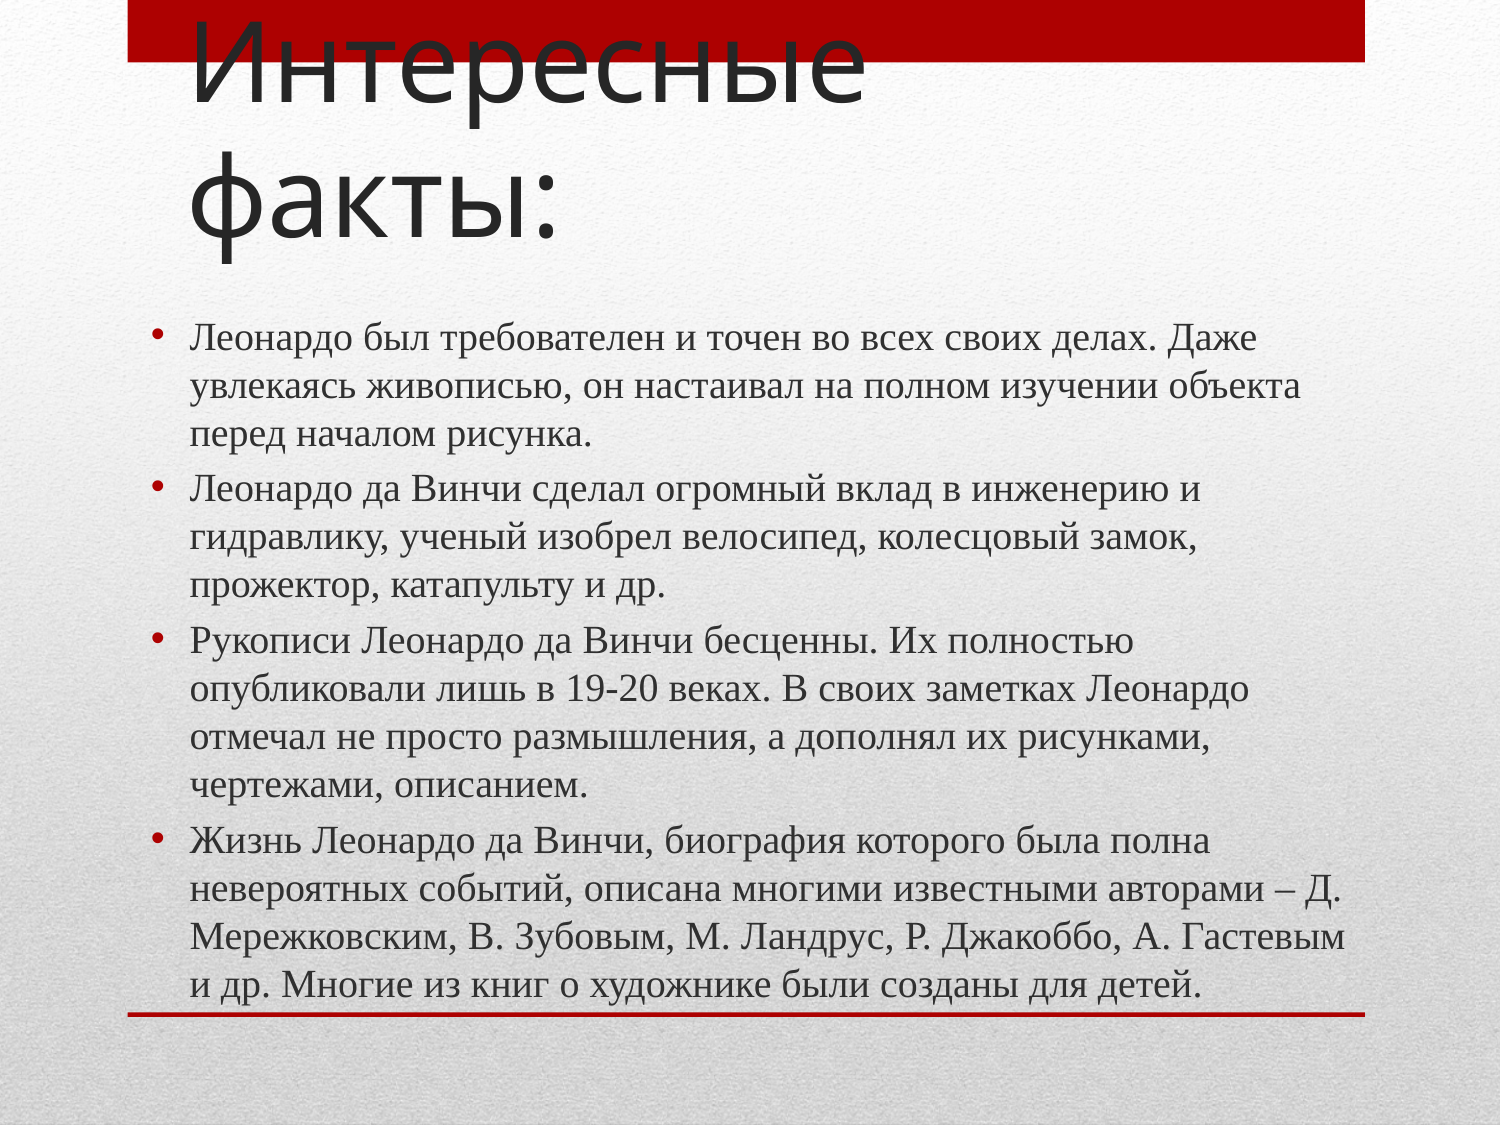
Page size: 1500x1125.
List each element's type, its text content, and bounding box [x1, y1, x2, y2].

title Интересные факты: [171, 78, 1238, 268]
list Леонардо был требователен и точен во всех своих делах. Даже увлекаясь живописью, он настаивал на полном изучении объекта перед началом рисунка. Леонардо да Винчи сделал огромный вклад в инженерию и гидравлику, ученый изобрел велосипед, колесцовый замок, прожектор, катапульту и др. Рукописи Леонардо да Винчи бесценны. Их полностью опубликовали лишь в 19-20 веках. В своих заметках Леонардо отмечал не просто размышления, а дополнял их рисунками, чертежами, описанием. Жизнь Леонардо да Винчи, биография которого была полна невероятных событий, описана многими известными авторами – Д. Мережковским, В. Зубовым, М. Ландрус, Р. Джакоббо, А. Гастевым и др. Многие из книг о художнике были созданы для детей. [135, 302, 1363, 1059]
